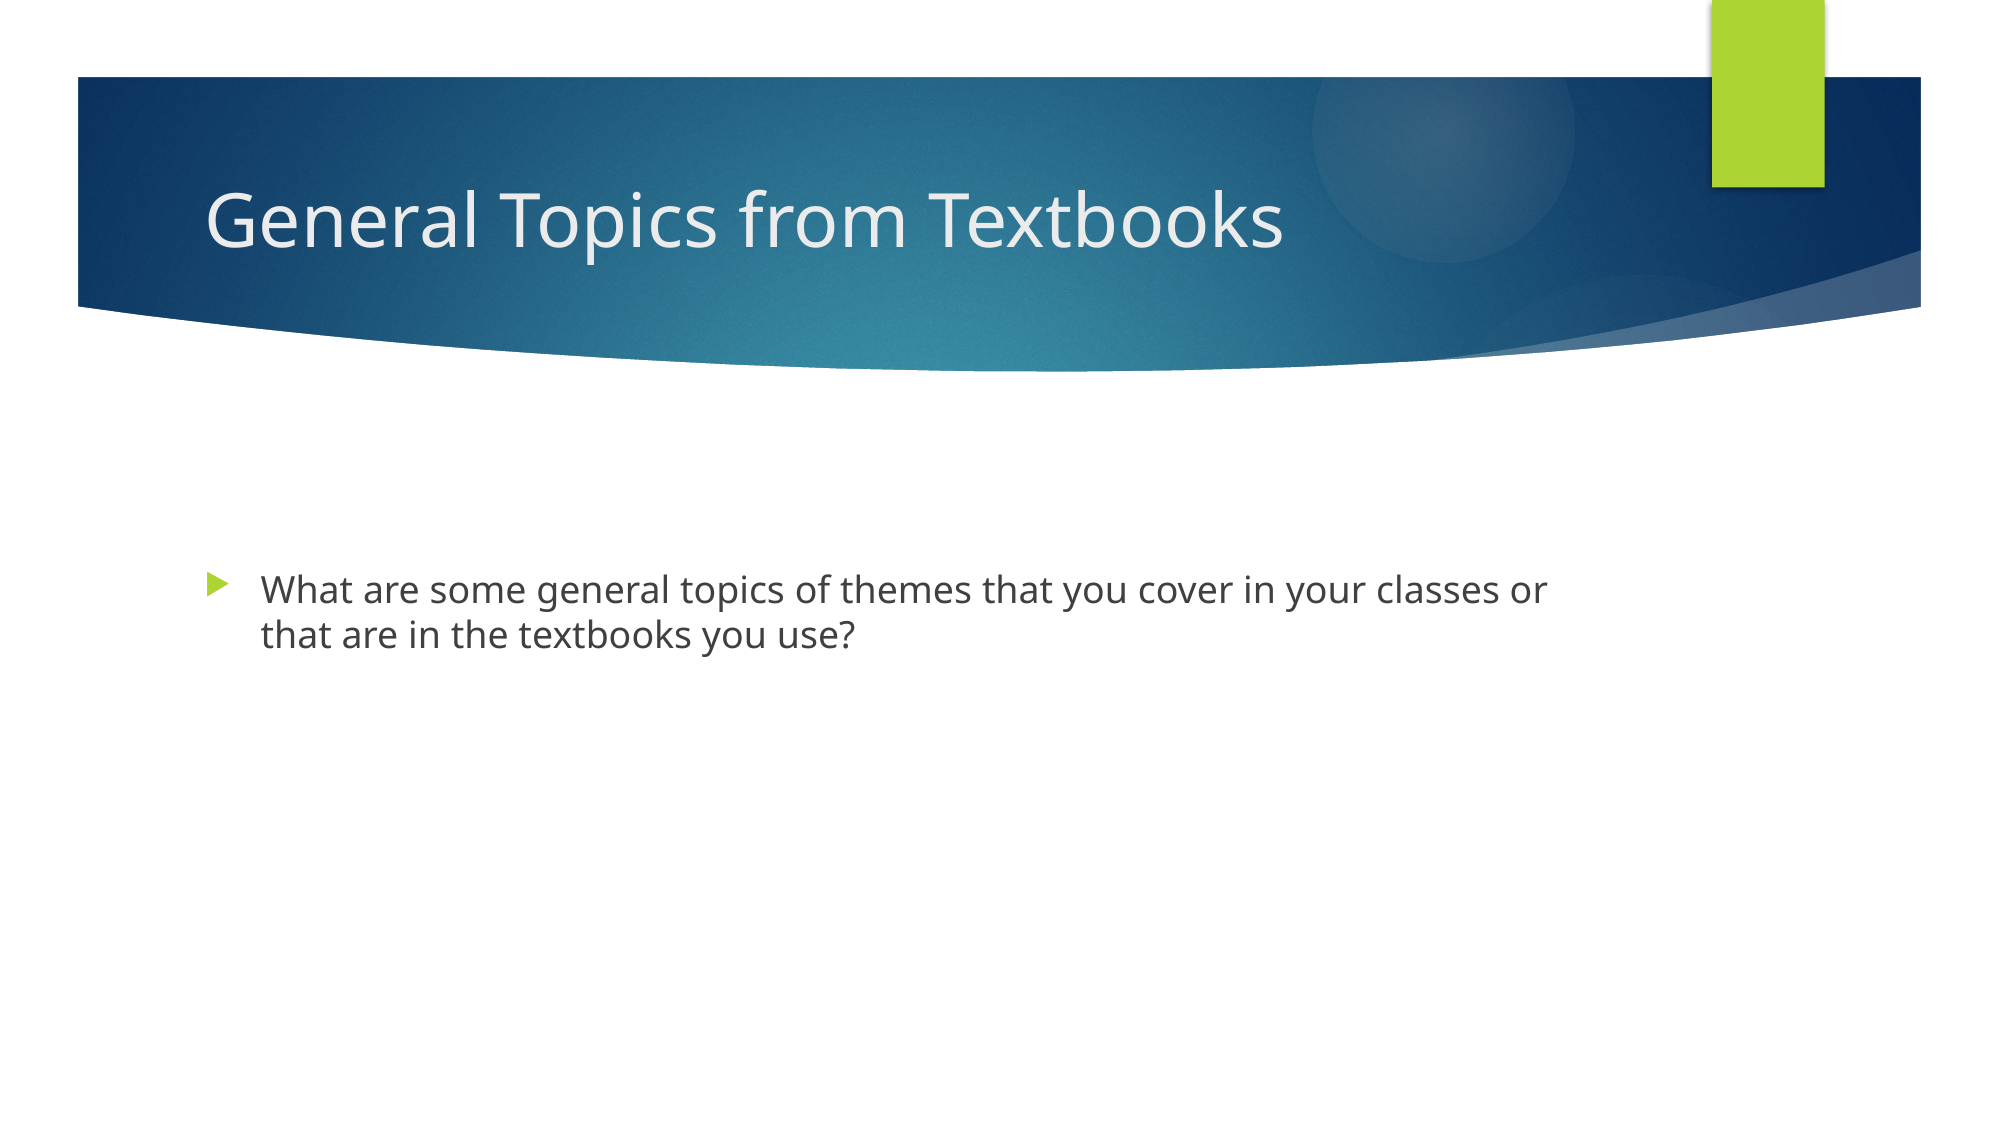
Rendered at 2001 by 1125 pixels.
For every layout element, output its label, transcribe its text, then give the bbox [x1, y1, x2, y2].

list What are some general topics of themes that you cover in your classes or that are in the textbooks you use? [189, 558, 1627, 807]
title General Topics from Textbooks [189, 159, 1627, 276]
